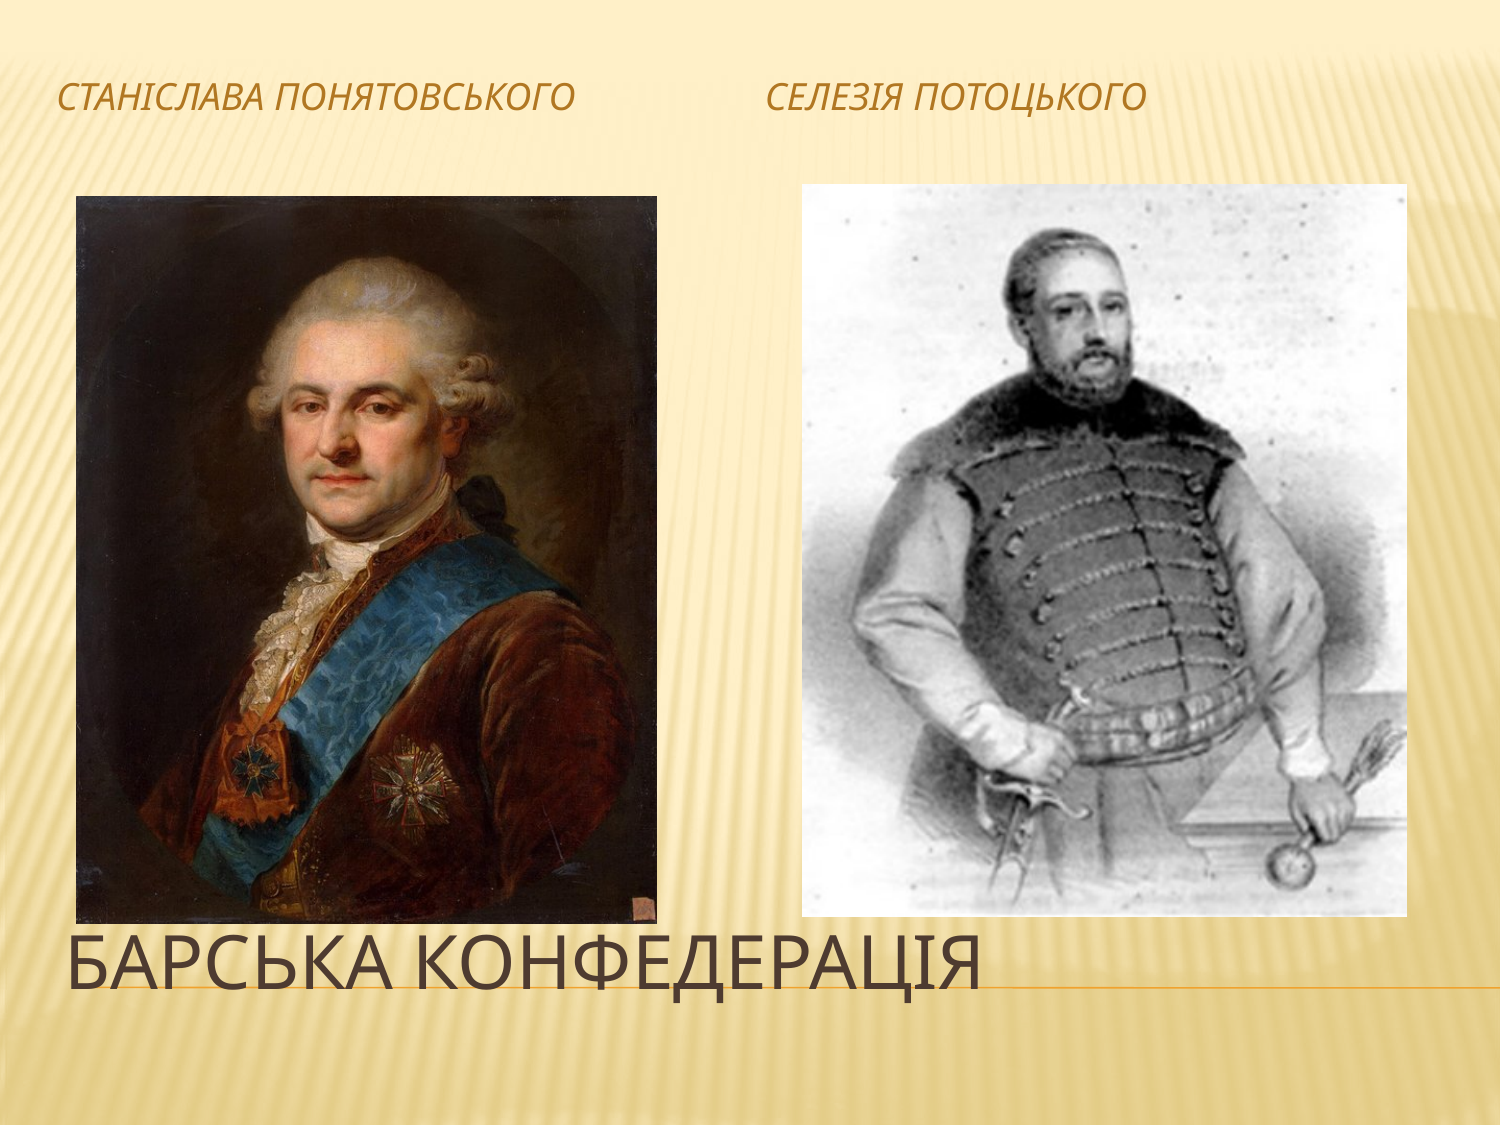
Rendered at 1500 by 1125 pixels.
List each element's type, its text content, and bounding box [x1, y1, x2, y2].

list Станіслава Понятовського [41, 42, 746, 148]
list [76, 195, 658, 924]
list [802, 184, 1407, 918]
list Селезія Потоцького [750, 42, 1455, 148]
title Барська Конфедерація [50, 887, 1463, 1033]
